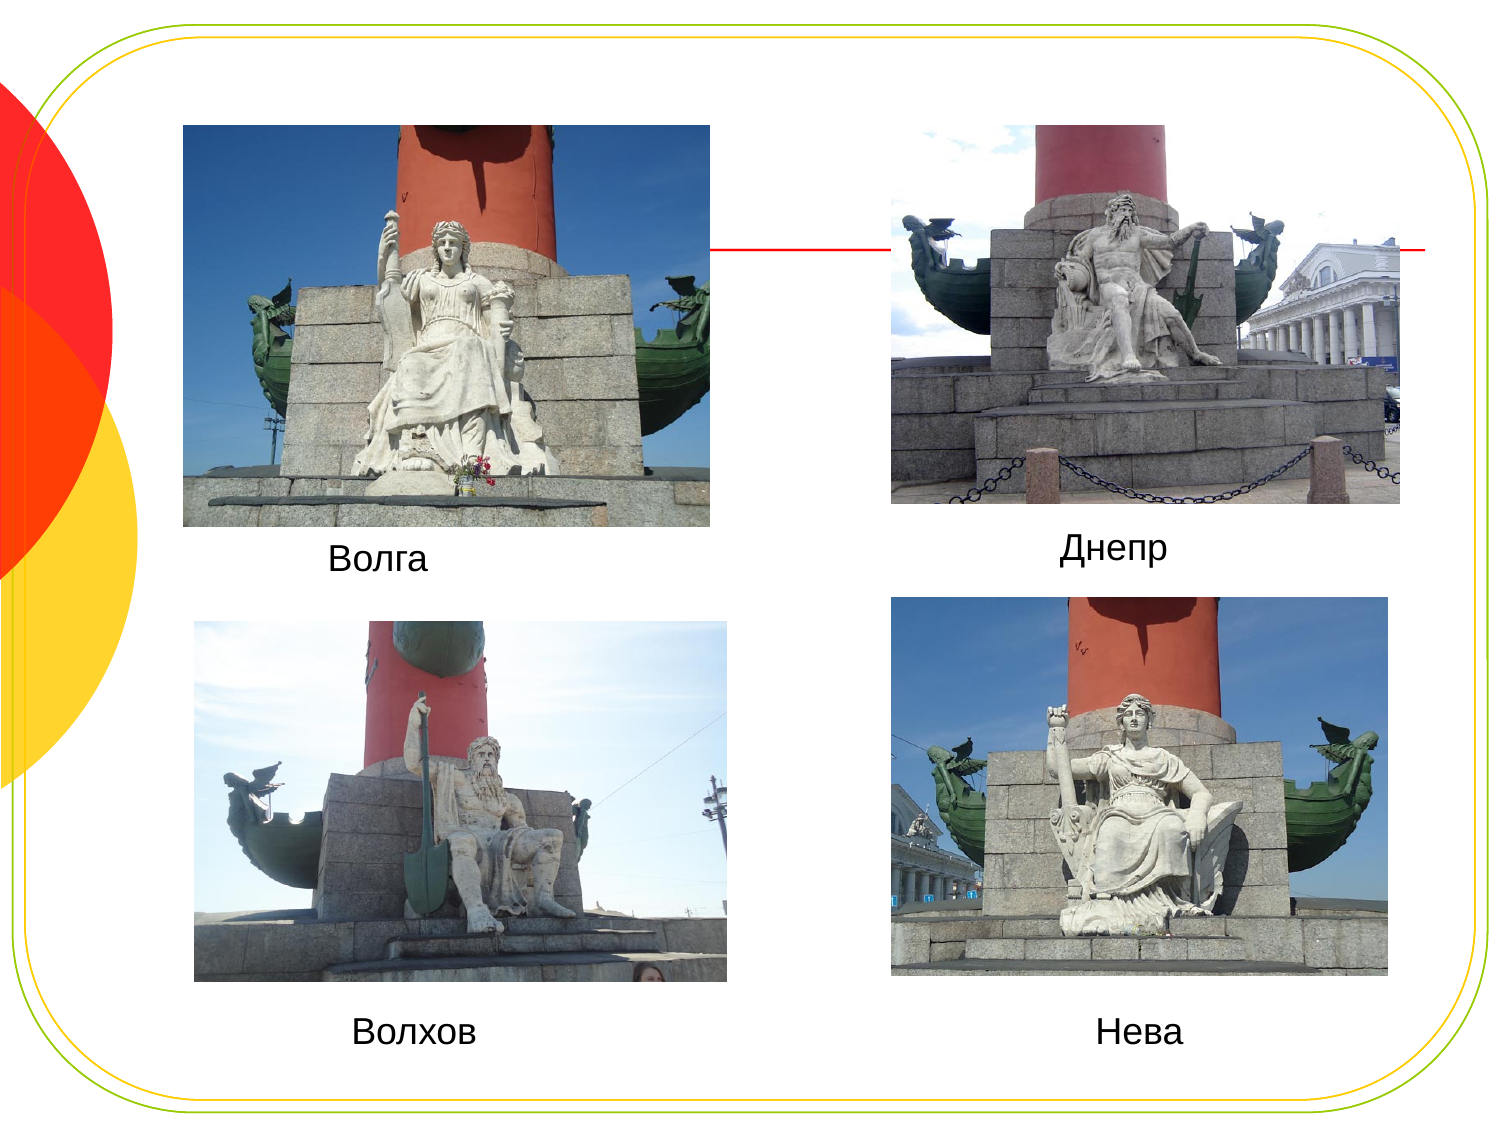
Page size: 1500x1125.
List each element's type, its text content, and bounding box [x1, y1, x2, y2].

picture [891, 597, 1389, 977]
picture [891, 125, 1400, 504]
text_box Нева [1080, 999, 1341, 1060]
picture [194, 621, 727, 983]
text_box Волга [312, 537, 581, 587]
text_box Волхов [336, 999, 561, 1060]
picture [182, 125, 710, 528]
text_box Днепр [1045, 515, 1247, 575]
